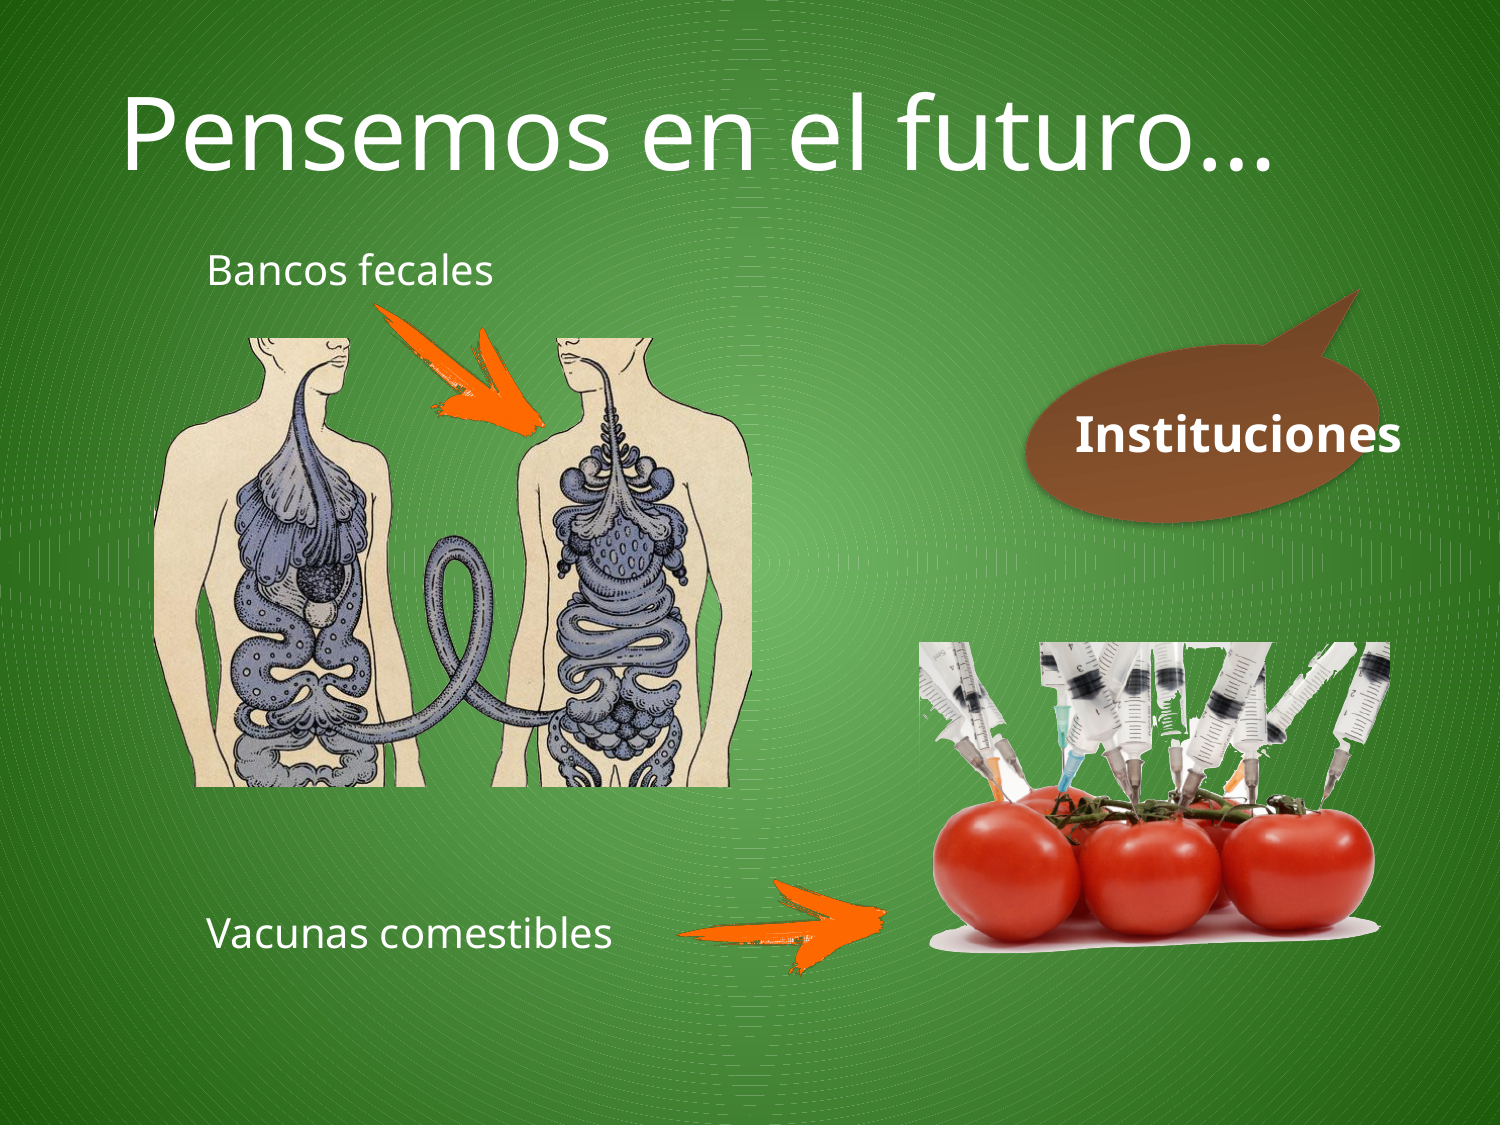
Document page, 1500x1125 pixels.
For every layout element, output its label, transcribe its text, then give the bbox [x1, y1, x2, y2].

picture [919, 642, 1390, 958]
picture [154, 264, 753, 787]
picture [673, 873, 891, 986]
text_box [1025, 288, 1375, 523]
text_box Vacunas comestibles [199, 898, 669, 964]
text_box Bancos fecales [199, 236, 841, 302]
text_box Pensemos en el futuro… [111, 61, 1389, 199]
text_box Instituciones [1067, 395, 1500, 471]
